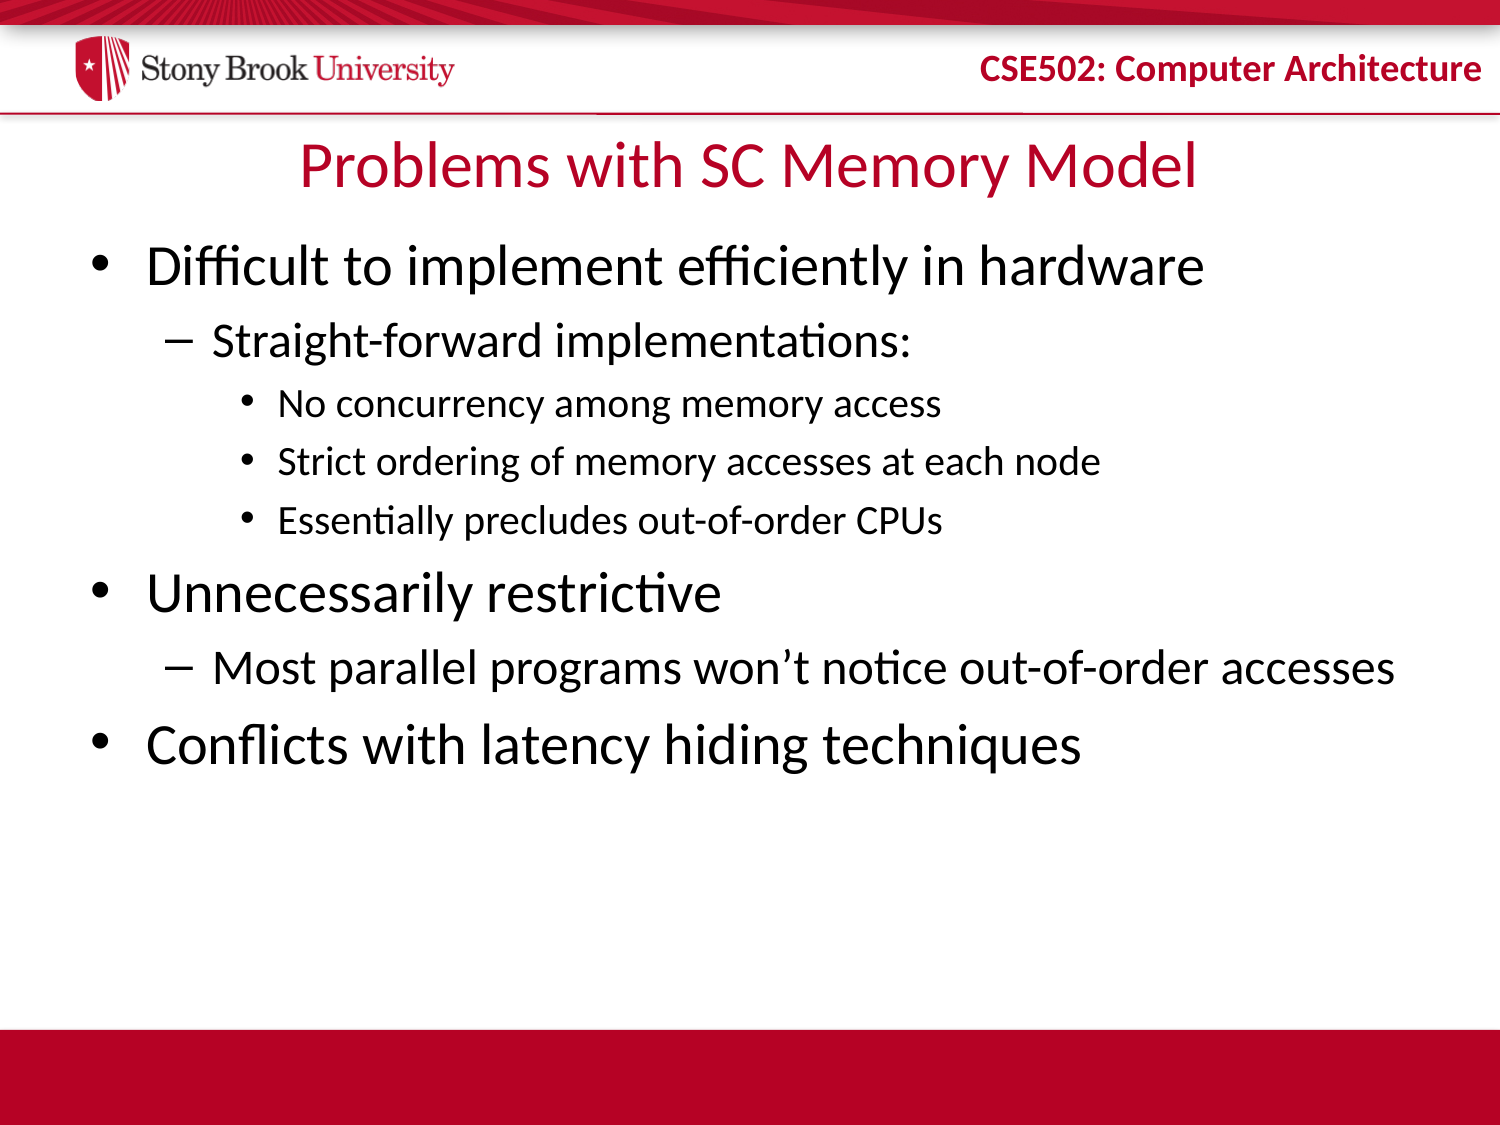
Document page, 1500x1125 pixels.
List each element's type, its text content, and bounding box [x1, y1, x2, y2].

text_box [512, 1024, 988, 1100]
text_box [112, 1024, 425, 1100]
picture [0, 0, 1500, 25]
title Problems with SC Memory Model [0, 113, 1500, 209]
list Difficult to implement efficiently in hardware Straight-forward implementations: No concurrency among memory access Strict ordering of memory accesses at each node Essentially precludes out-of-order CPUs Unnecessarily restrictive Most parallel programs won’t notice out-of-order accesses Conflicts with latency hiding techniques [75, 219, 1425, 1024]
